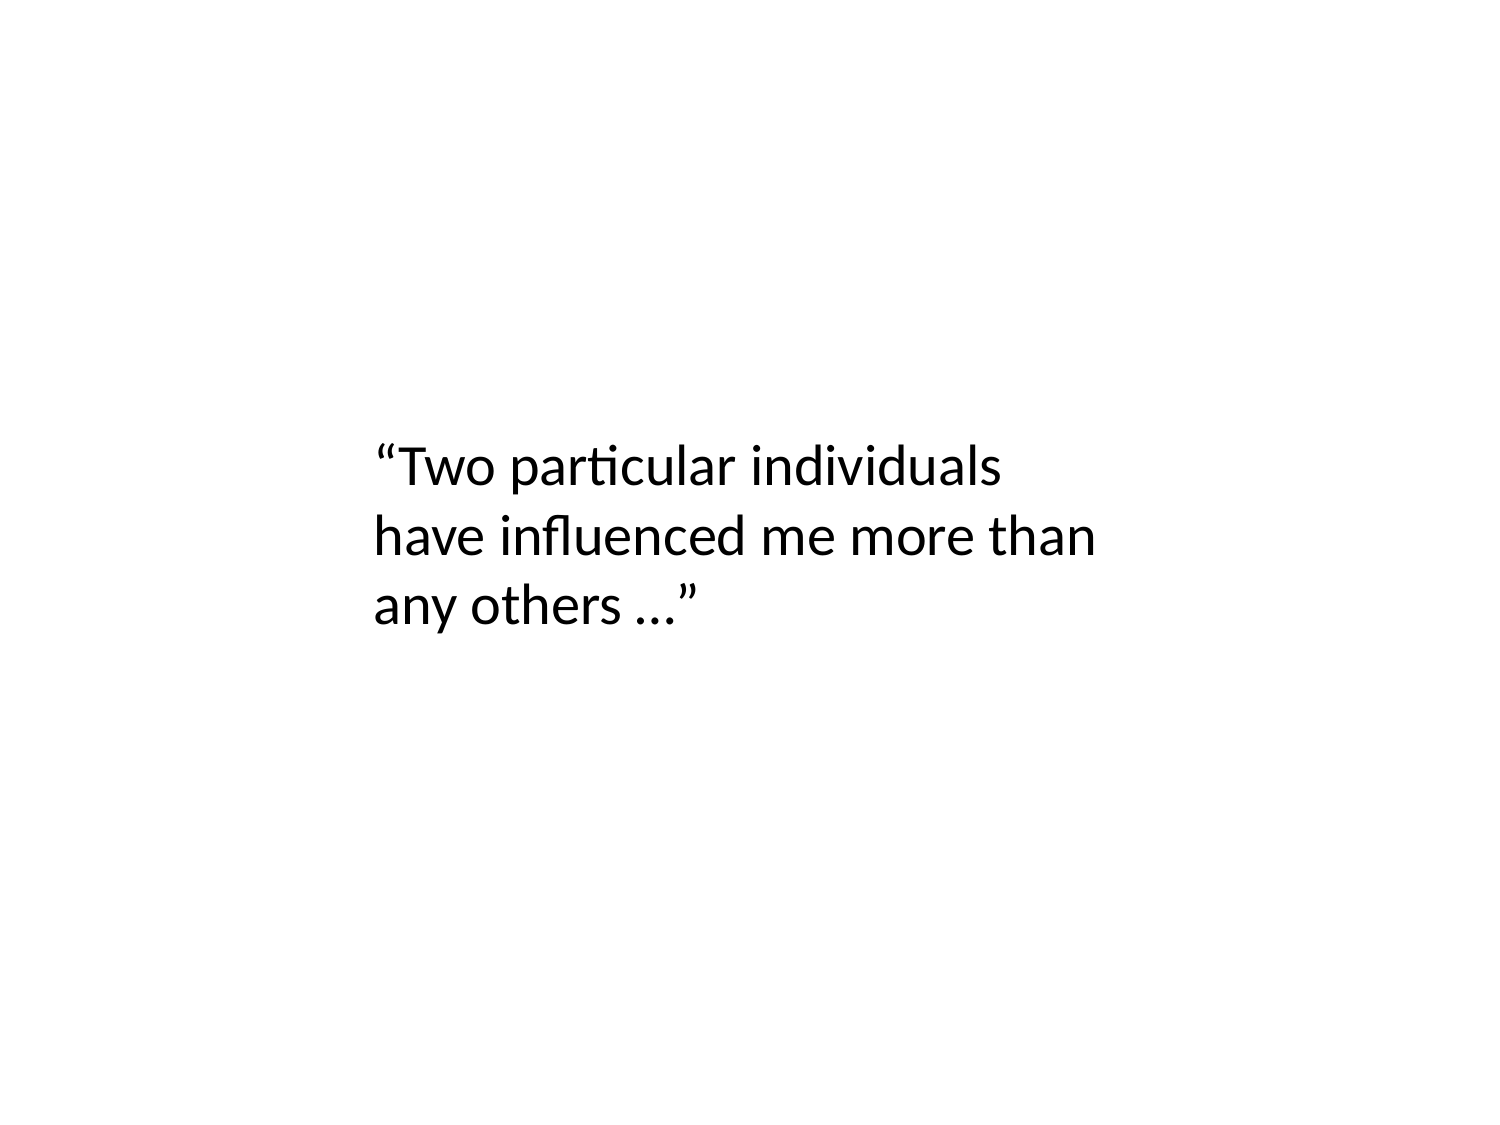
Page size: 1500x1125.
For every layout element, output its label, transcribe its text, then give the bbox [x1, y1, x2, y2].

text_box “Two particular individuals have influenced me more than any others …” [359, 419, 1119, 645]
